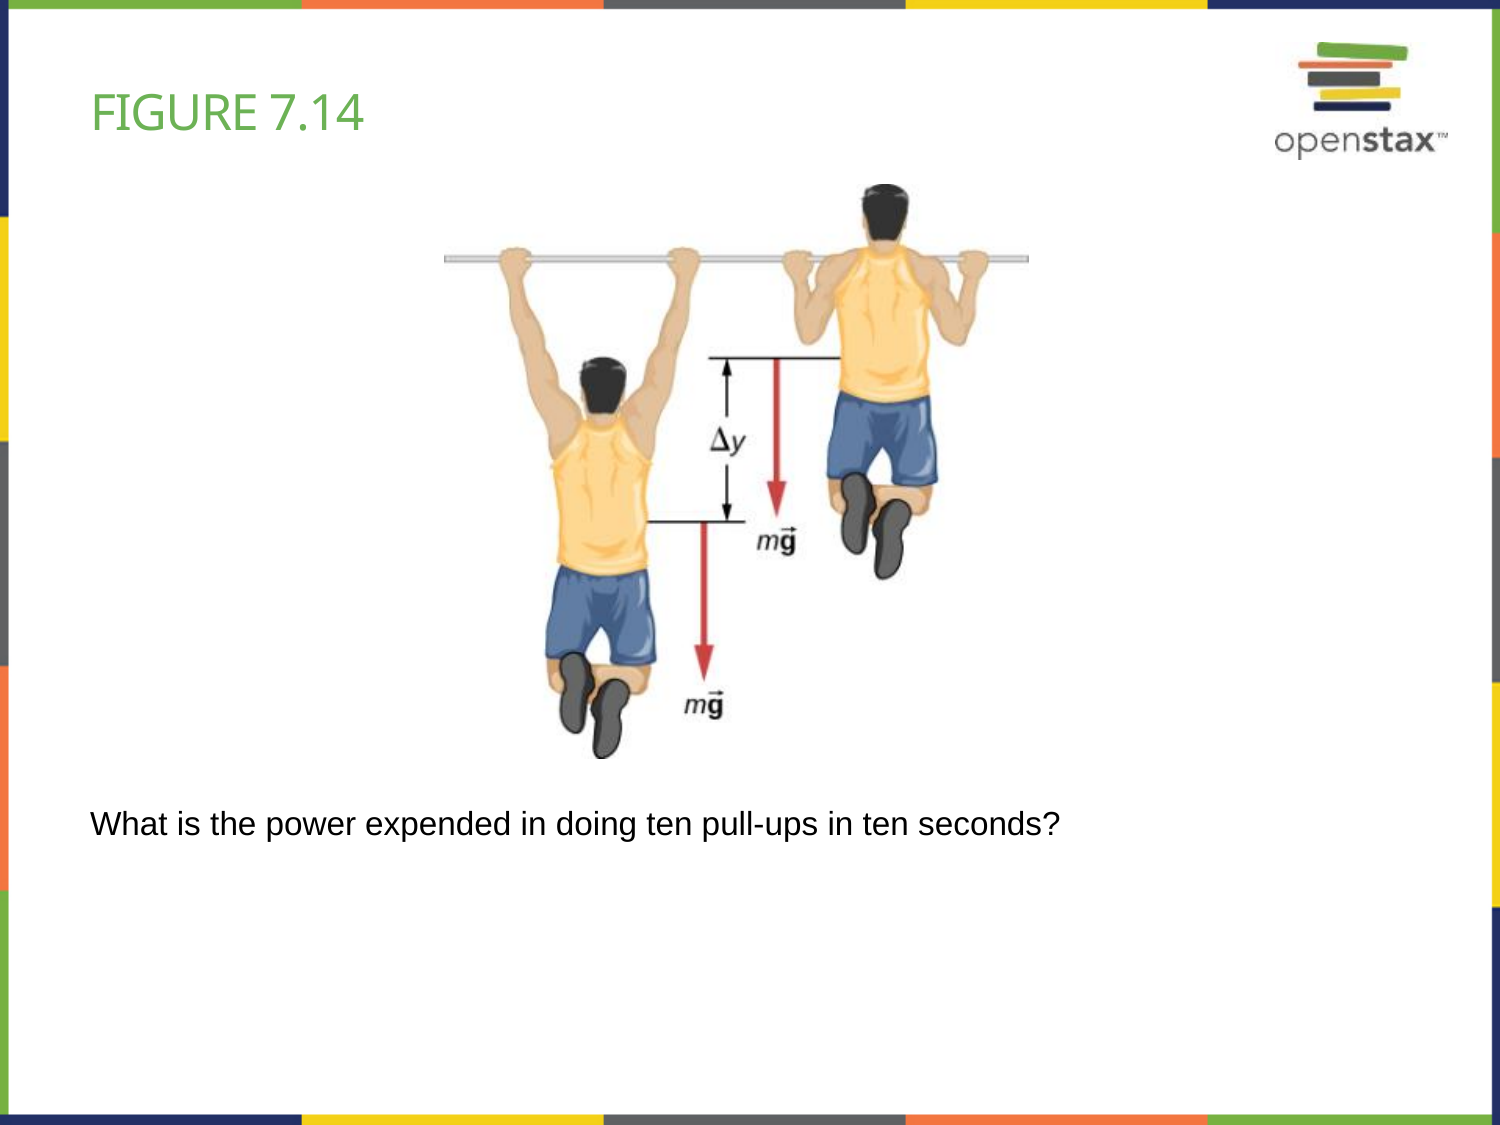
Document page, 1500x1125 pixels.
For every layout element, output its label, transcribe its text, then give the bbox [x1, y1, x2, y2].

picture [0, 0, 1500, 1125]
title Figure 7.14 [75, 39, 1275, 148]
list What is the power expended in doing ten pull-ups in ten seconds? [75, 794, 1398, 986]
